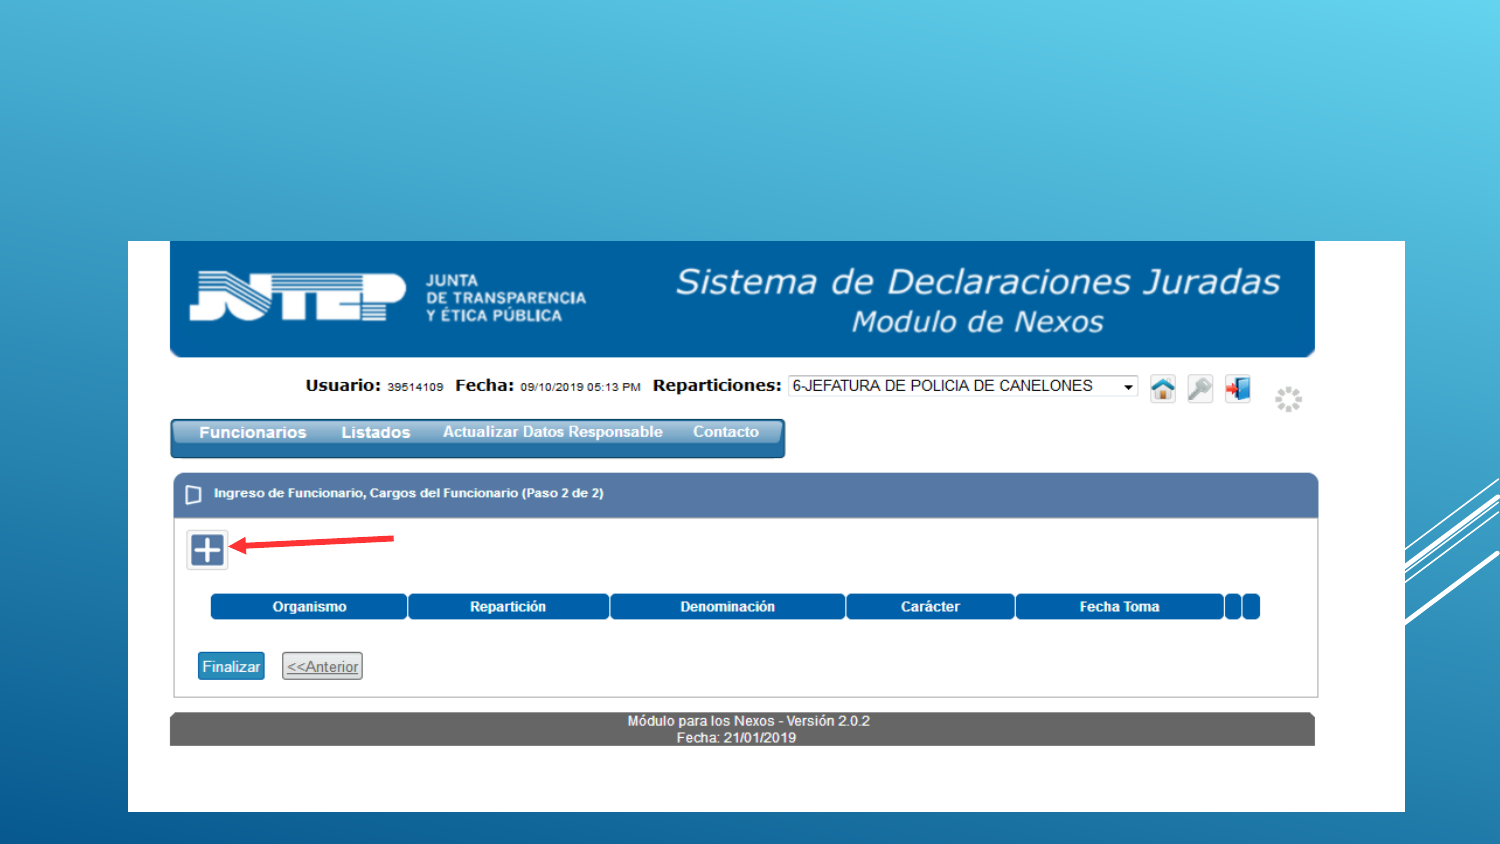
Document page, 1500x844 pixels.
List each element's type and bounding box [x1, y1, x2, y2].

text_box [227, 538, 391, 547]
picture [128, 240, 1405, 812]
